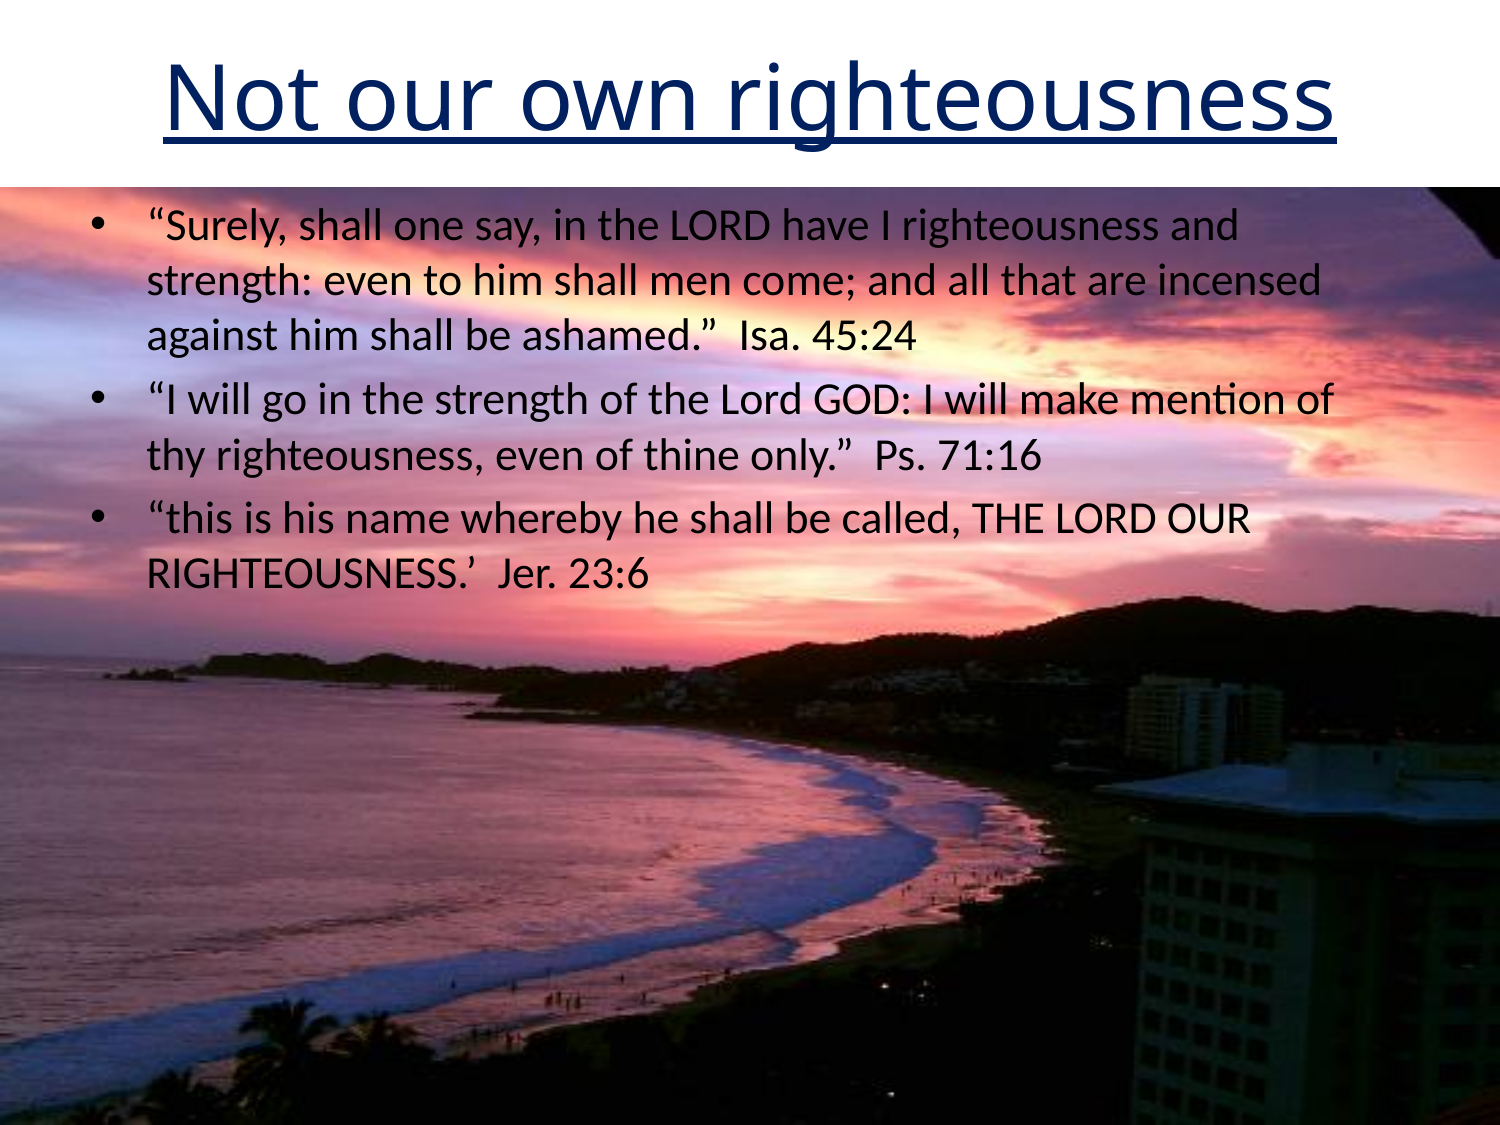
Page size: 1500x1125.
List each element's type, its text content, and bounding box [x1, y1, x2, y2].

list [0, 187, 1500, 1125]
title Not our own righteousness [75, 0, 1425, 185]
